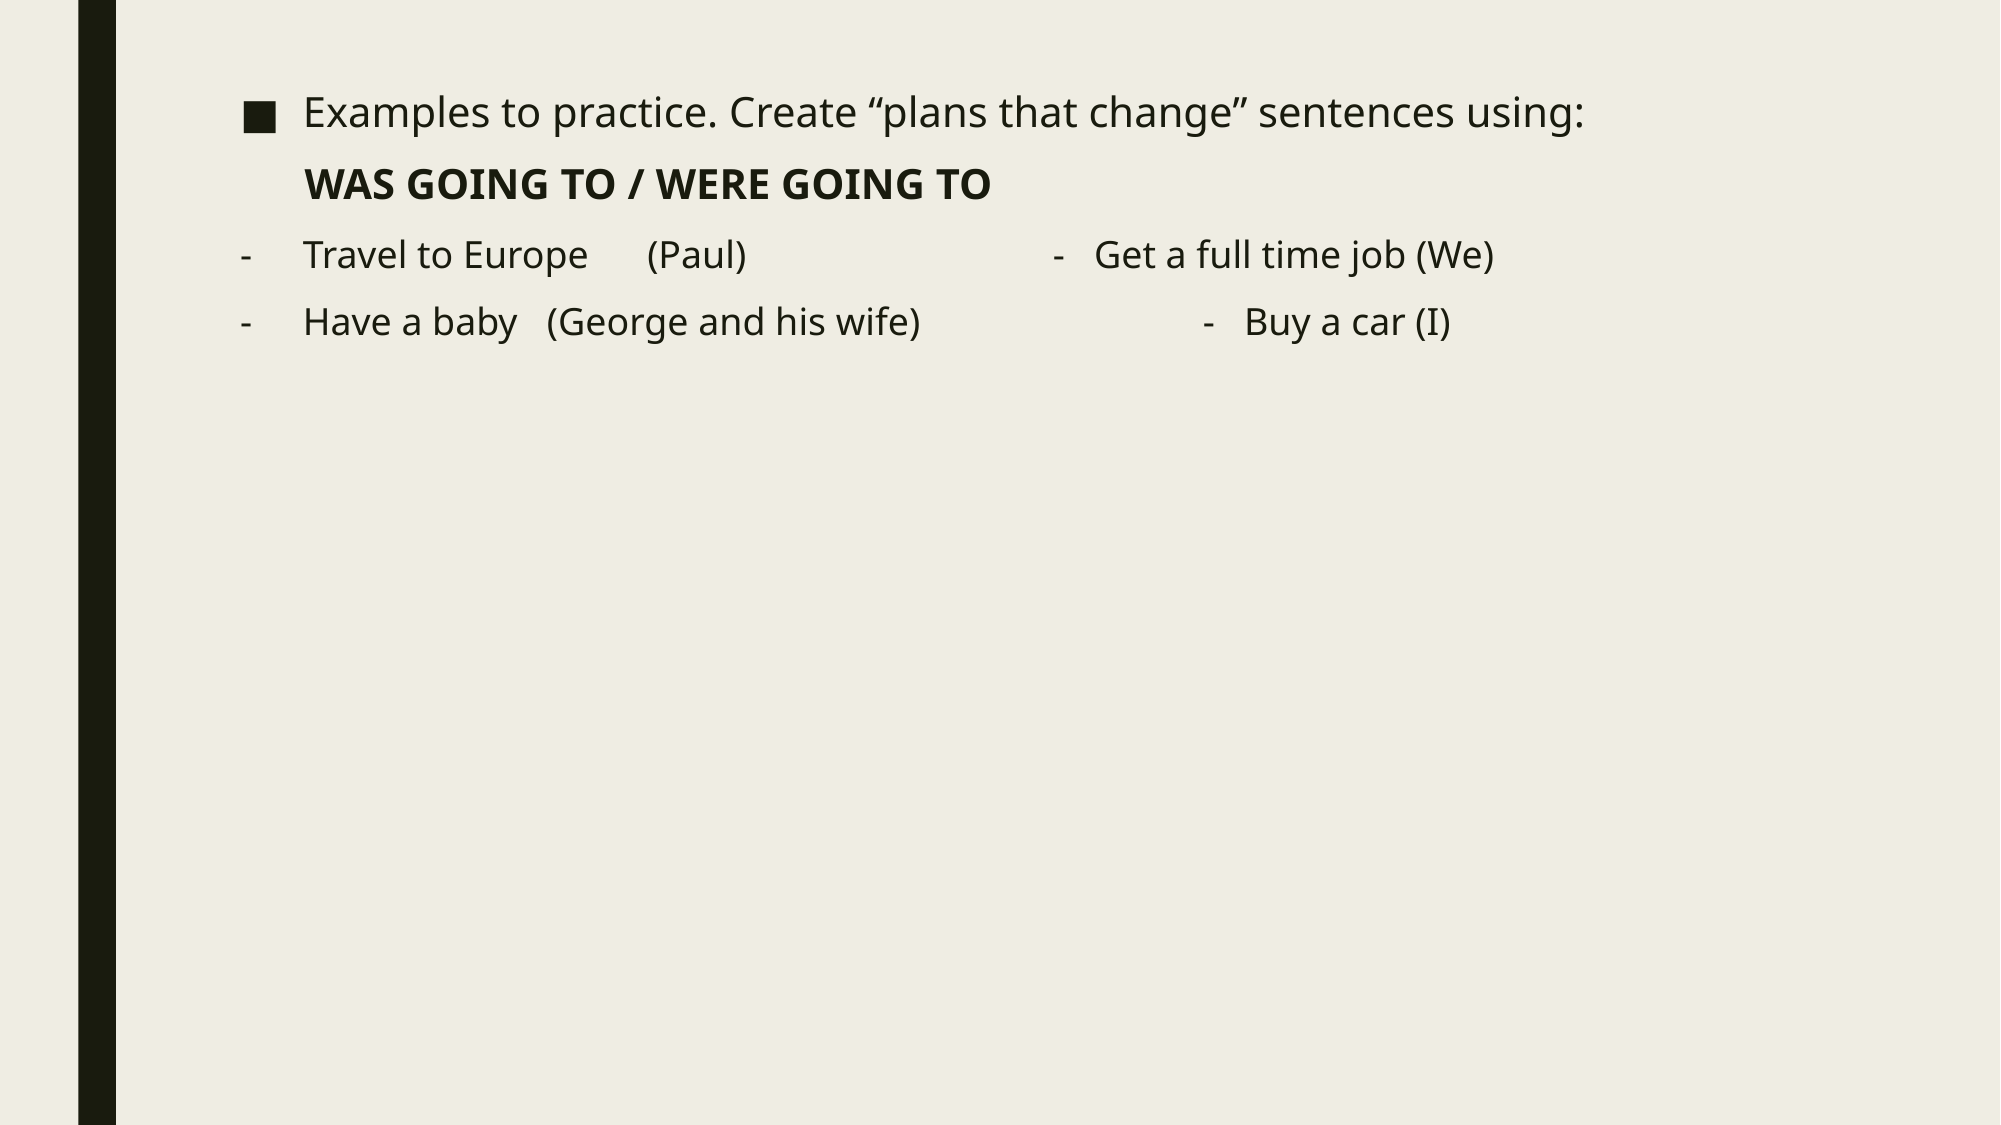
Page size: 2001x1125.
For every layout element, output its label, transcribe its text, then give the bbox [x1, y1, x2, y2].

list Examples to practice. Create “plans that change” sentences using: WAS GOING TO / WERE GOING TO Travel to Europe (Paul) - Get a full time job (We) Have a baby (George and his wife) - Buy a car (I) [225, 82, 1800, 963]
